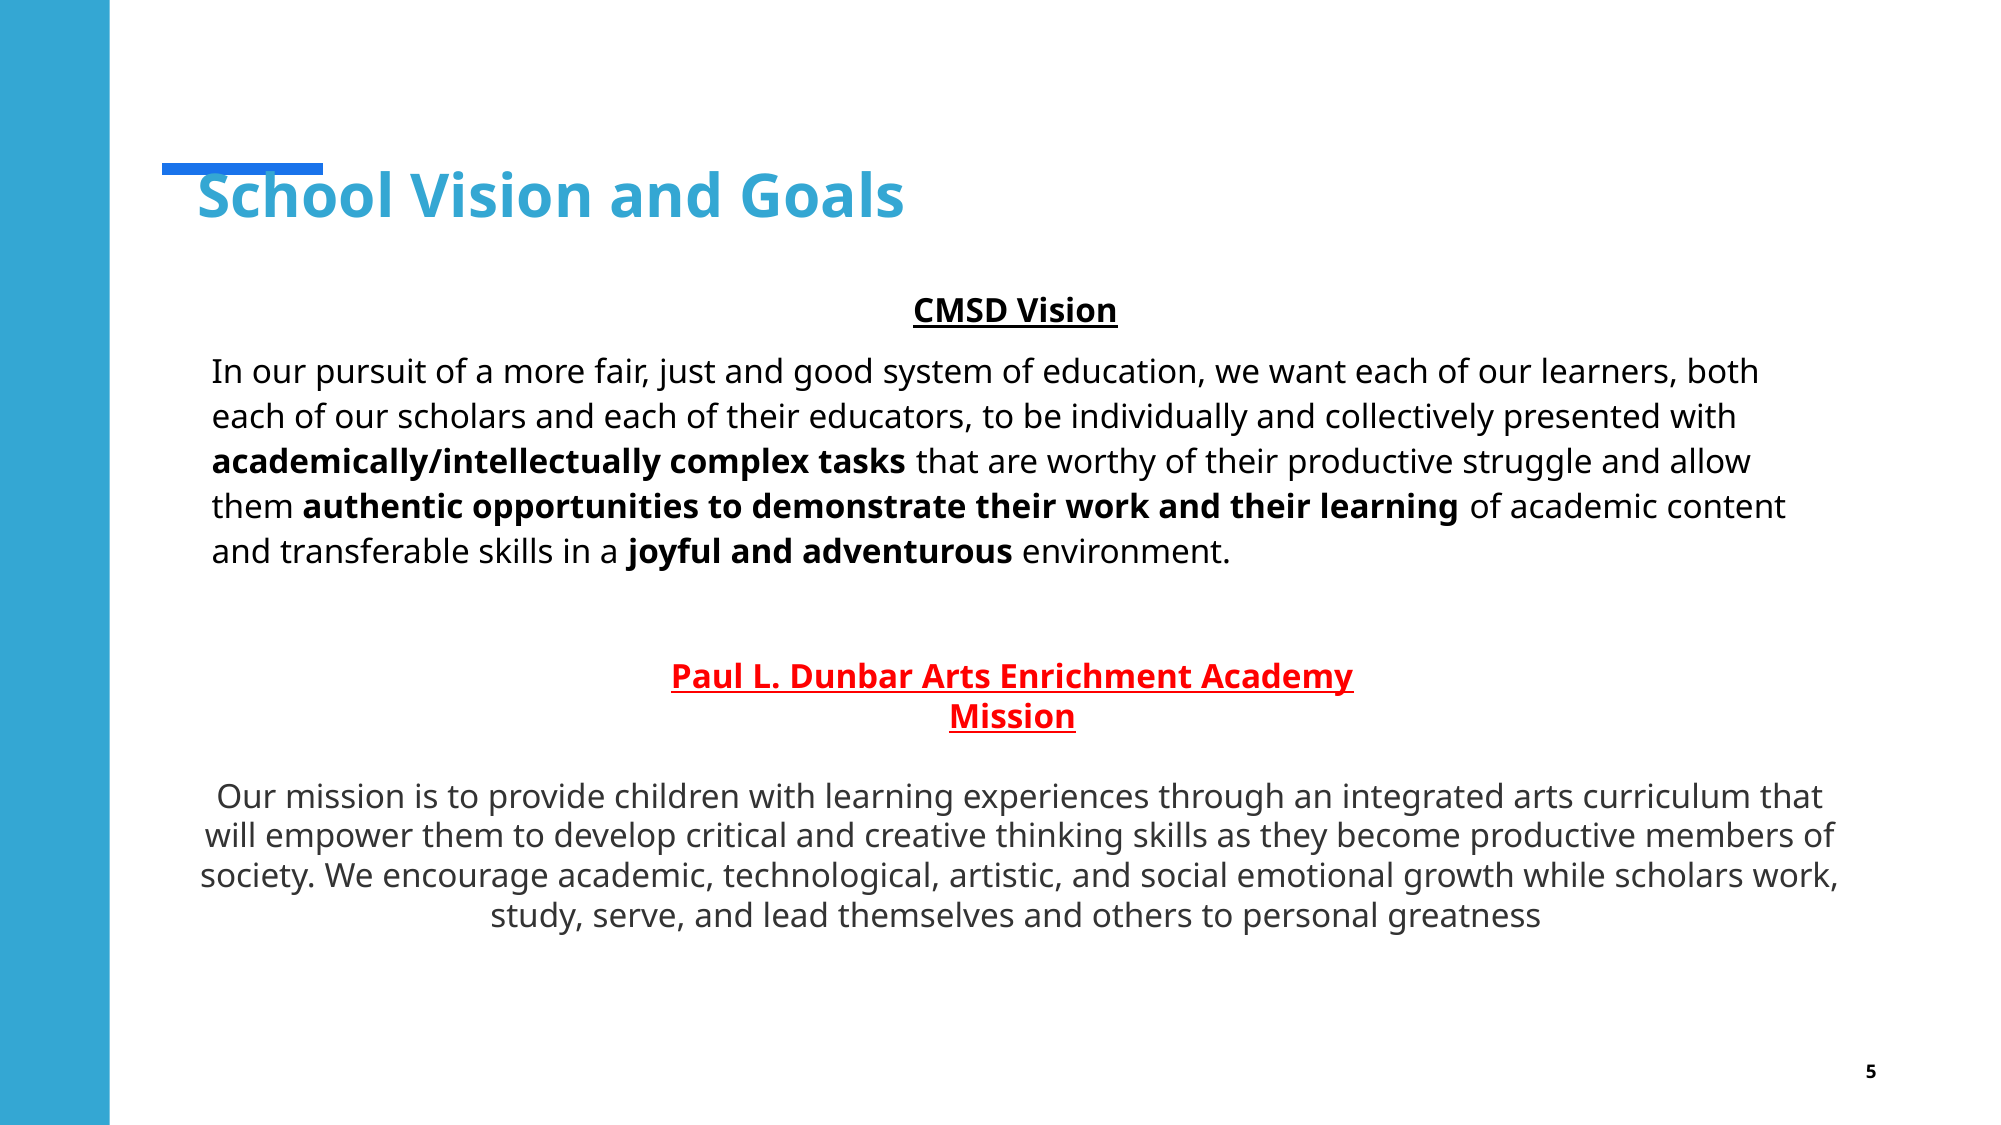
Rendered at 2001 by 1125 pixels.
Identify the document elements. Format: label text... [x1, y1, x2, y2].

slide_number 5 [1772, 1042, 1892, 1103]
text_box [0, 0, 111, 1125]
table_cell In our pursuit of a more fair, just and good system of education, we want each of our learners, both each of our scholars and each of their educators, to be individually and collectively presented with academically/intellectually complex tasks that are worthy of their productive struggle and allow them authentic opportunities to demonstrate their work and their learning of academic content and transferable skills in a joyful and adventurous environment. [201, 341, 1838, 581]
table_header CMSD Vision [201, 280, 1838, 339]
text_box School Vision and Goals [182, 158, 1479, 282]
text_box Paul L. Dunbar Arts Enrichment Academy Mission Our mission is to provide children with learning experiences through an integrated arts curriculum that will empower them to develop critical and creative thinking skills as they become productive members of society. We encourage academic, technological, artistic, and social emotional growth while scholars work, study, serve, and lead themselves and others to personal greatness [180, 607, 1862, 972]
